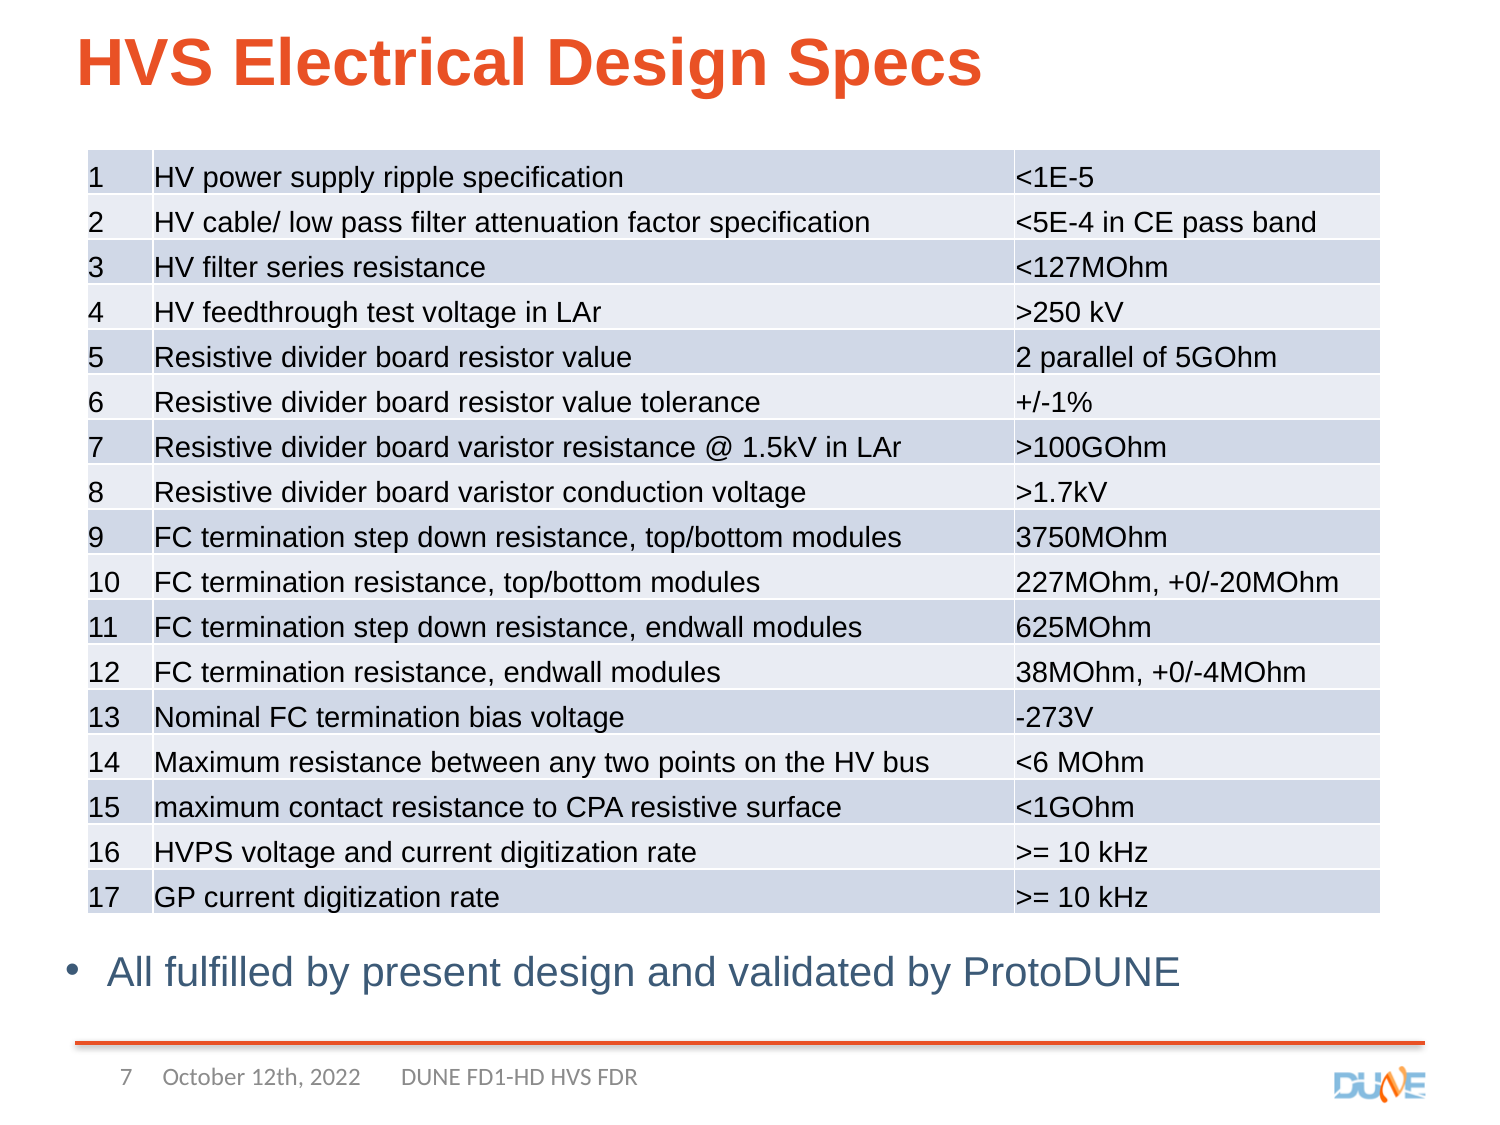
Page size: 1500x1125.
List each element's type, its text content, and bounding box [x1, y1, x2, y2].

table_cell FC termination resistance, endwall modules [154, 645, 1014, 688]
slide_number 7 [76, 1045, 148, 1106]
table_cell 2 [88, 195, 152, 238]
table_cell maximum contact resistance to CPA resistive surface [154, 780, 1014, 823]
table_cell Nominal FC termination bias voltage [154, 690, 1014, 733]
table_cell 2 parallel of 5GOhm [1015, 330, 1380, 373]
title HVS Electrical Design Specs [76, 19, 1427, 126]
table_cell 625MOhm [1015, 600, 1380, 643]
table_cell HV cable/ low pass filter attenuation factor specification [154, 195, 1014, 238]
table_cell <5E-4 in CE pass band [1015, 195, 1380, 238]
table_cell FC termination resistance, top/bottom modules [154, 555, 1014, 598]
table_cell Maximum resistance between any two points on the HV bus [154, 735, 1014, 778]
table_cell Resistive divider board resistor value [154, 330, 1014, 373]
table_cell FC termination step down resistance, top/bottom modules [154, 510, 1014, 553]
table_cell 11 [88, 600, 152, 643]
table_cell 9 [88, 510, 152, 553]
table_cell 14 [88, 735, 152, 778]
table_cell +/-1% [1015, 375, 1380, 418]
table_cell 38MOhm, +0/-4MOhm [1015, 645, 1380, 688]
table_cell <127MOhm [1015, 240, 1380, 283]
table_cell >250 kV [1015, 285, 1380, 328]
table_cell FC termination step down resistance, endwall modules [154, 600, 1014, 643]
list All fulfilled by present design and validated by ProtoDUNE [64, 937, 1412, 1023]
table_cell Resistive divider board resistor value tolerance [154, 375, 1014, 418]
table_cell >= 10 kHz [1015, 870, 1380, 913]
table_cell 6 [88, 375, 152, 418]
table_cell 13 [88, 690, 152, 733]
table_cell 16 [88, 825, 152, 868]
table_cell 227MOhm, +0/-20MOhm [1015, 555, 1380, 598]
table_cell 4 [88, 285, 152, 328]
table_header <1E-5 [1015, 150, 1380, 193]
table_cell -273V [1015, 690, 1380, 733]
table_cell 5 [88, 330, 152, 373]
table_cell <1GOhm [1015, 780, 1380, 823]
table_cell 3 [88, 240, 152, 283]
table_cell HV filter series resistance [154, 240, 1014, 283]
table_header 1 [88, 150, 152, 193]
table_cell 10 [88, 555, 152, 598]
table_cell 12 [88, 645, 152, 688]
table_cell GP current digitization rate [154, 870, 1014, 913]
table_cell HV feedthrough test voltage in LAr [154, 285, 1014, 328]
table_cell HVPS voltage and current digitization rate [154, 825, 1014, 868]
picture [1333, 1064, 1427, 1104]
table_cell 3750MOhm [1015, 510, 1380, 553]
table_cell 7 [88, 420, 152, 463]
table_cell >100GOhm [1015, 420, 1380, 463]
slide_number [148, 1045, 383, 1106]
table_cell 15 [88, 780, 152, 823]
table_cell >1.7kV [1015, 465, 1380, 508]
table_cell 8 [88, 465, 152, 508]
footer DUNE FD1-HD HVS FDR [383, 1045, 656, 1106]
table_cell Resistive divider board varistor resistance @ 1.5kV in LAr [154, 420, 1014, 463]
table_cell 17 [88, 870, 152, 913]
table_cell >= 10 kHz [1015, 825, 1380, 868]
table_cell <6 MOhm [1015, 735, 1380, 778]
table_header HV power supply ripple specification [154, 150, 1014, 193]
table_cell Resistive divider board varistor conduction voltage [154, 465, 1014, 508]
